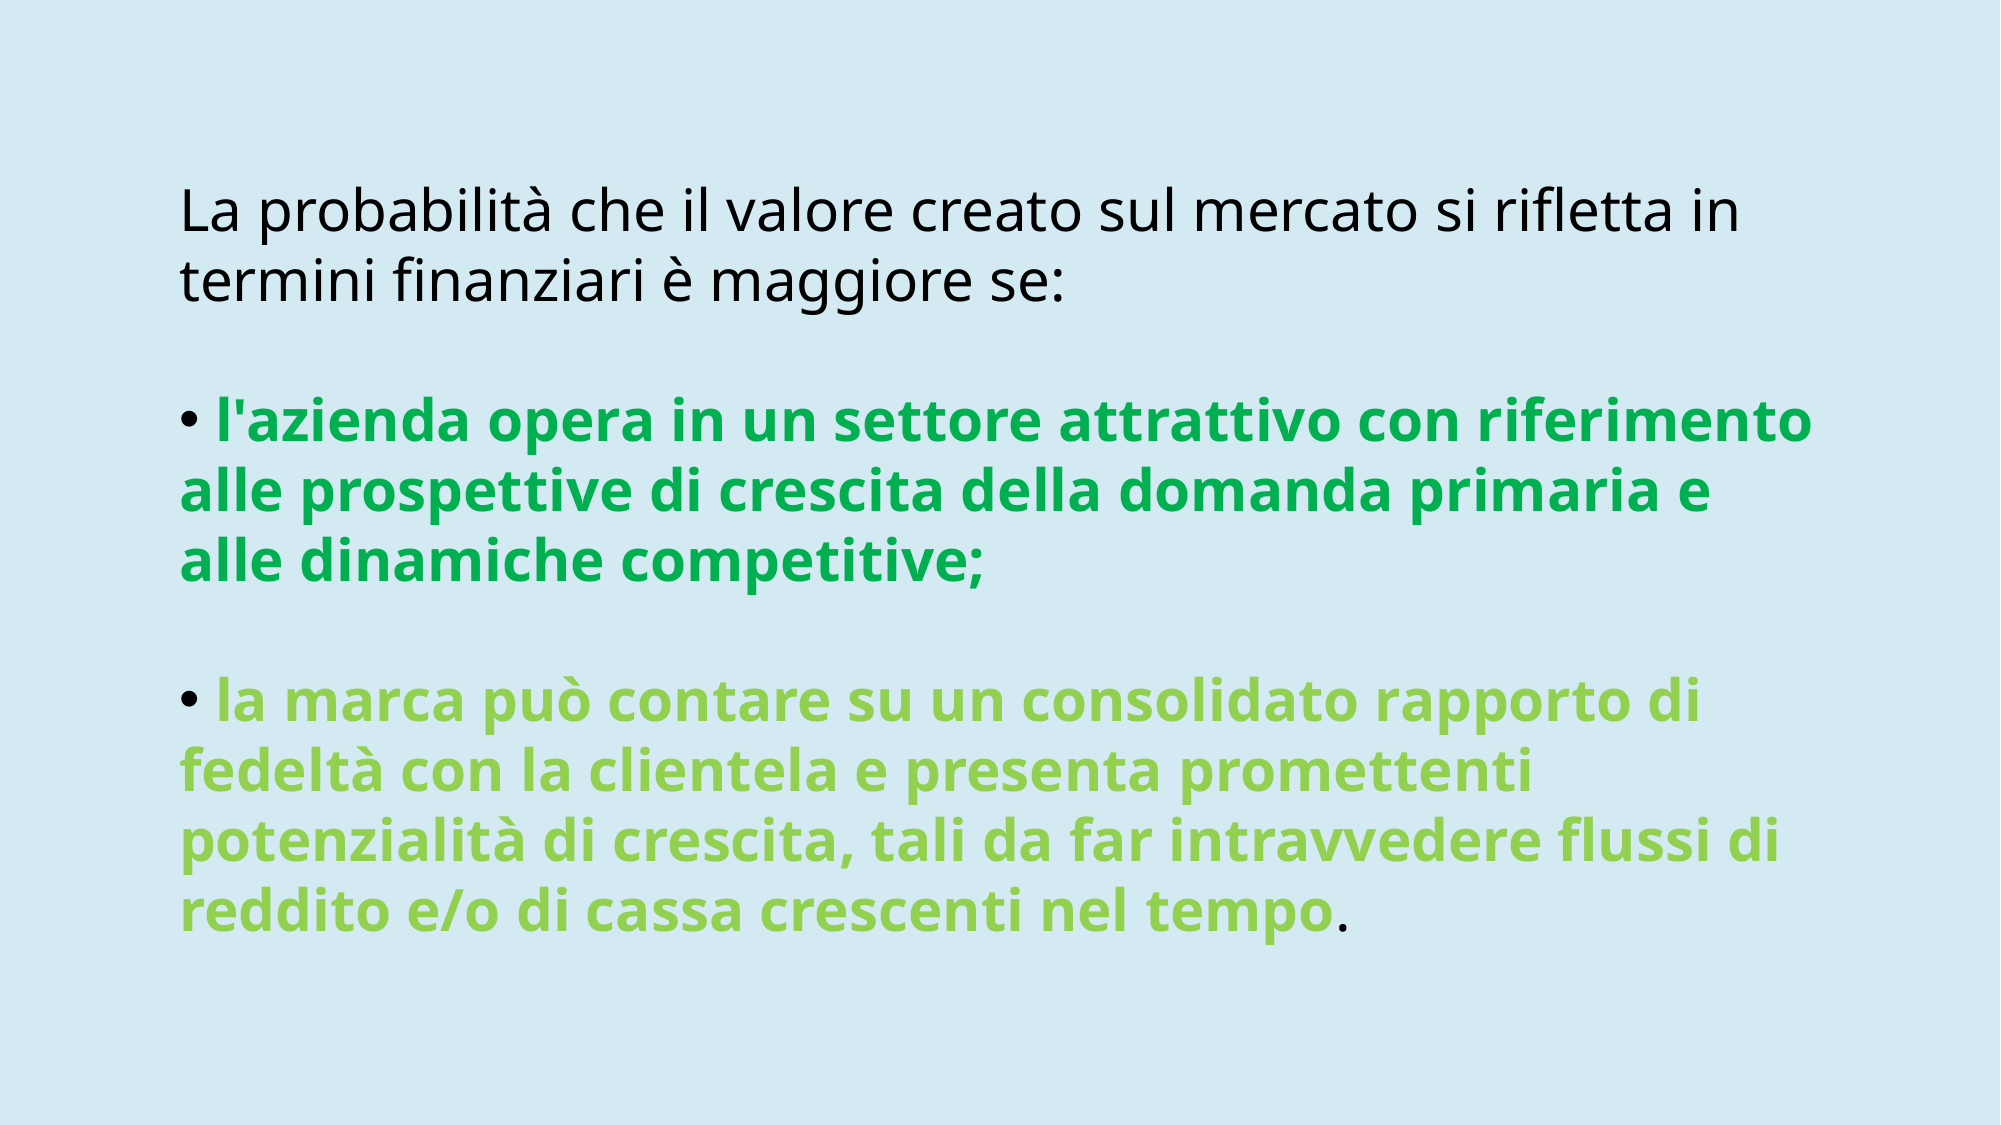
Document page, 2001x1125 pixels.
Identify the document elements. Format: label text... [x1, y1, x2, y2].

text_box La probabilità che il valore creato sul mercato si rifletta in termini finanziari è maggiore se: ﻿﻿ l'azienda opera in un settore attrattivo con riferimento alle prospettive di crescita della domanda primaria e alle dinamiche competitive; ﻿﻿ la marca può contare su un consolidato rapporto di fedeltà con la clientela e presenta promettenti potenzialità di crescita, tali da far intravvedere flussi di reddito e/o di cassa crescenti nel tempo. [164, 166, 1836, 951]
